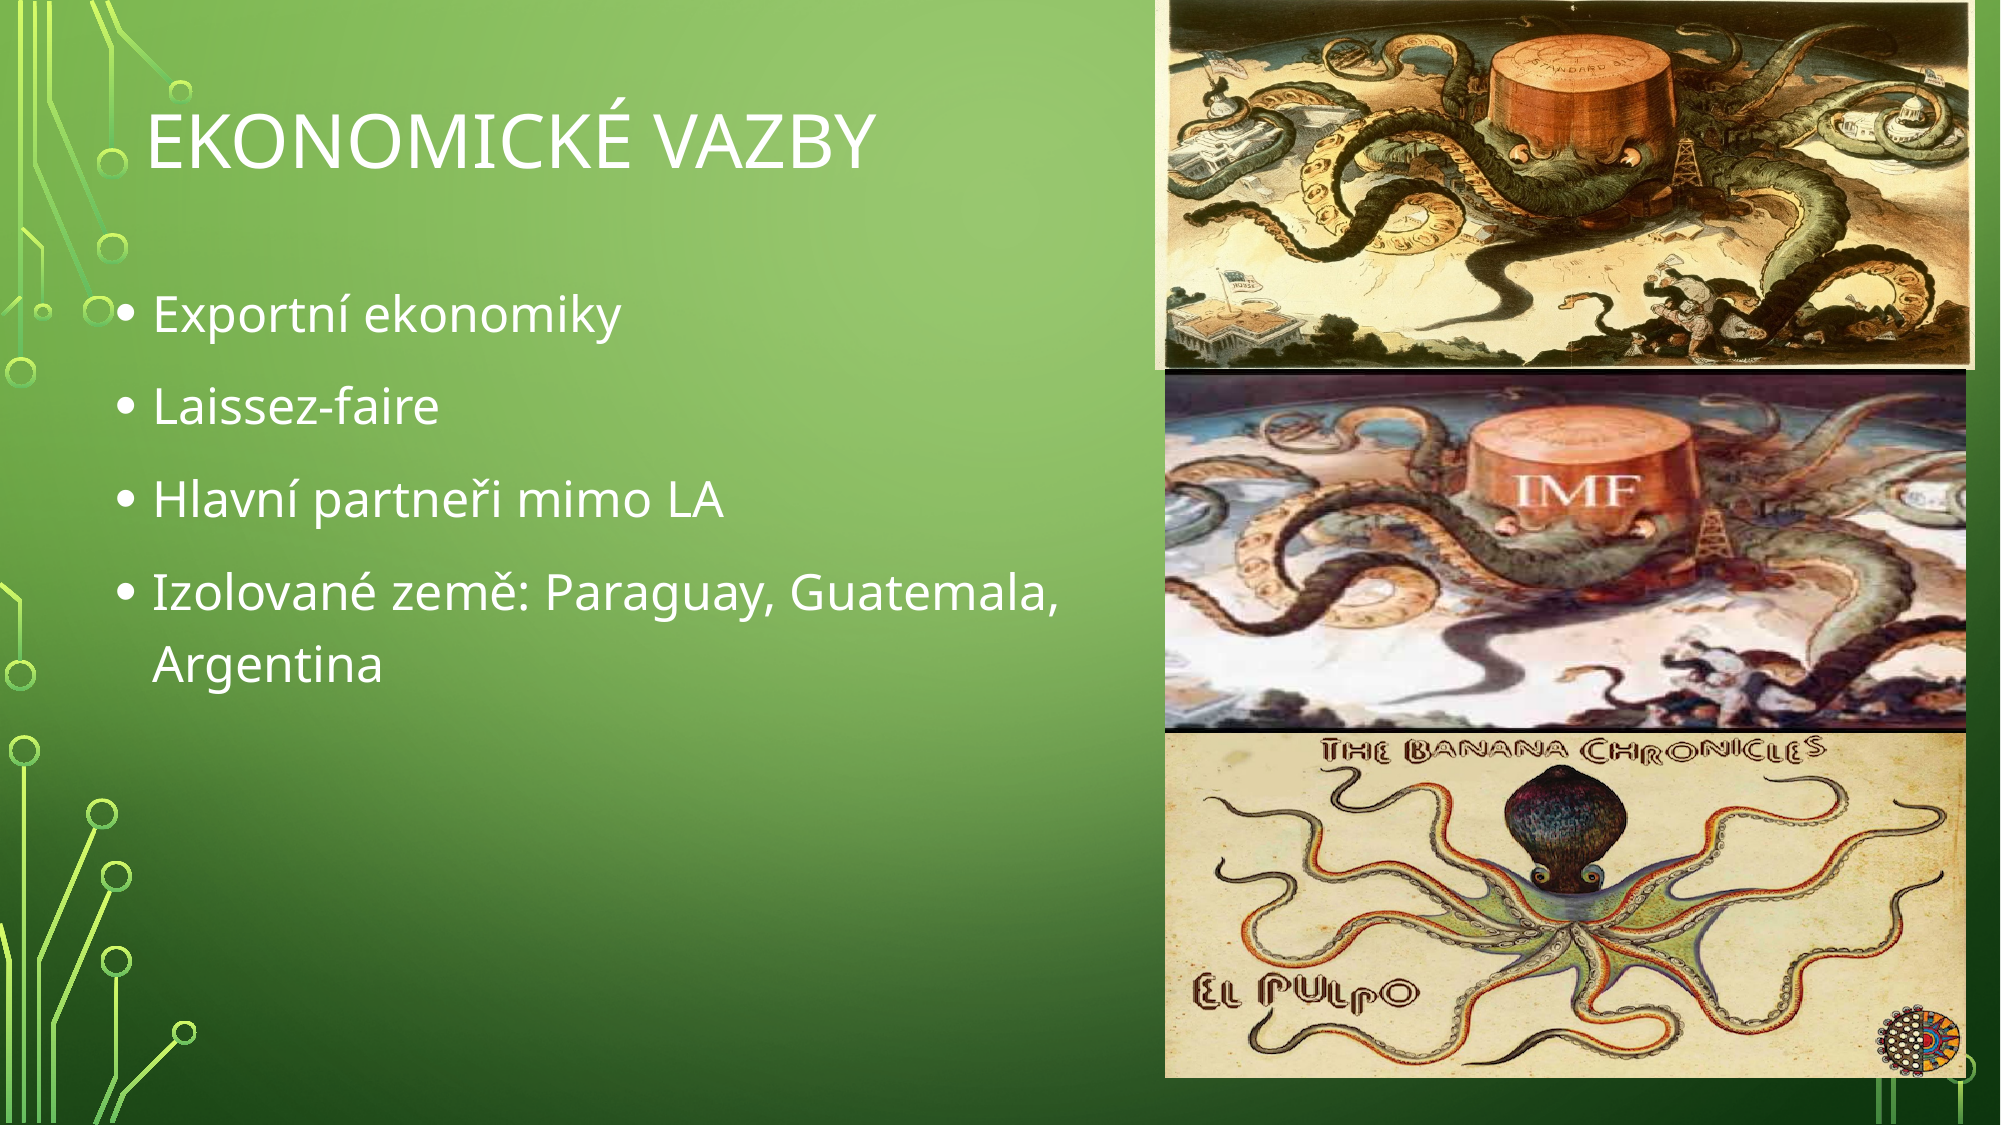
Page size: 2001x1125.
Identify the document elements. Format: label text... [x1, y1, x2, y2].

list Exportní ekonomiky Laissez-faire Hlavní partneři mimo LA Izolované země: Paraguay, Guatemala, Argentina [99, 262, 1158, 1012]
picture [1155, 0, 1976, 1078]
title Ekonomické vazby [129, 50, 1155, 239]
